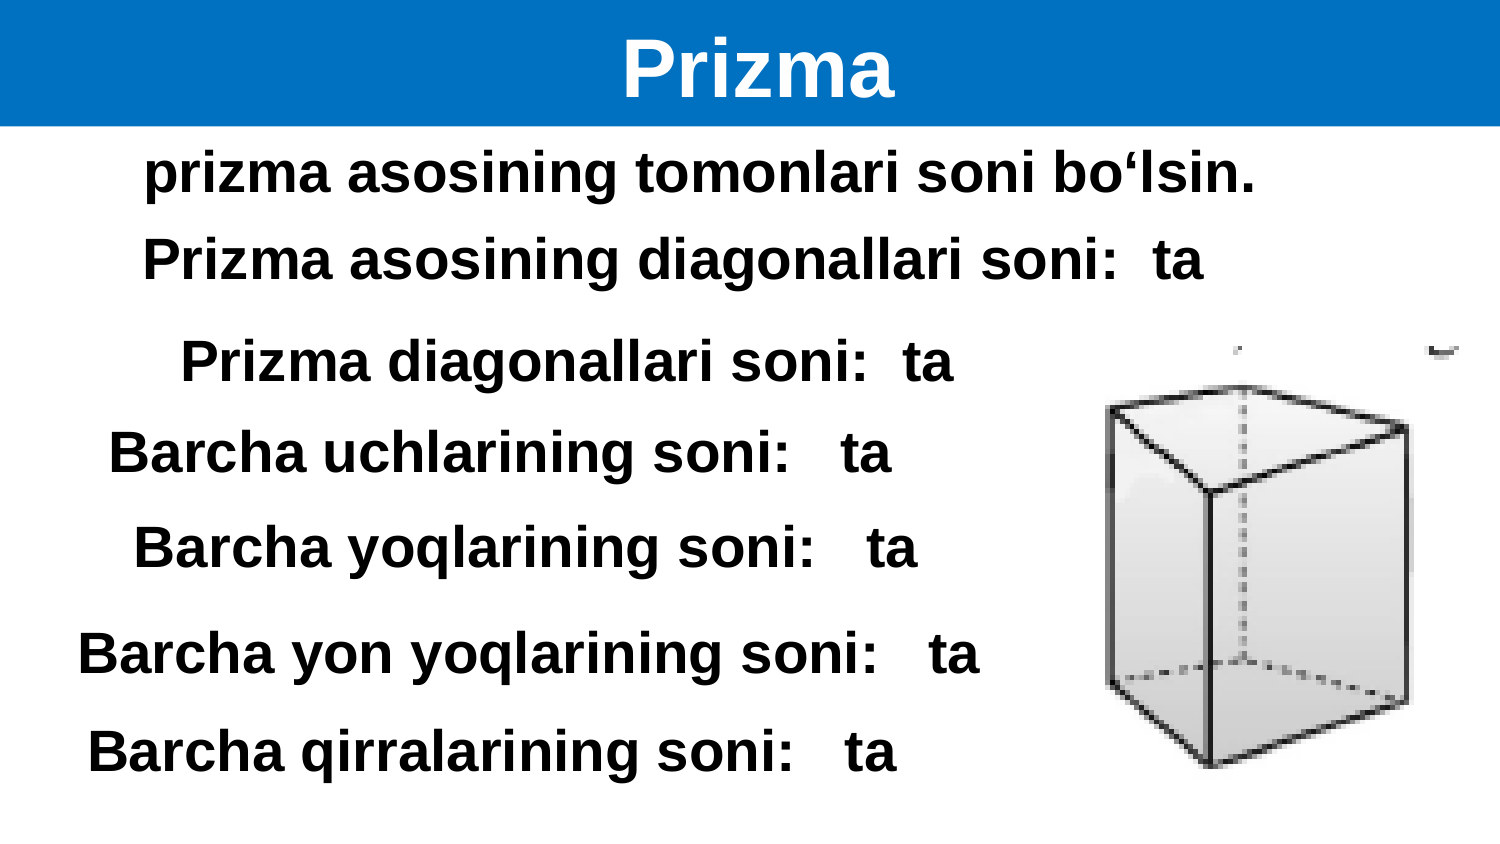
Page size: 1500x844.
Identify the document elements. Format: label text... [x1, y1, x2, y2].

text_box [0, 0, 1500, 127]
text_box Prizma [56, 9, 1460, 114]
picture [1075, 346, 1459, 784]
